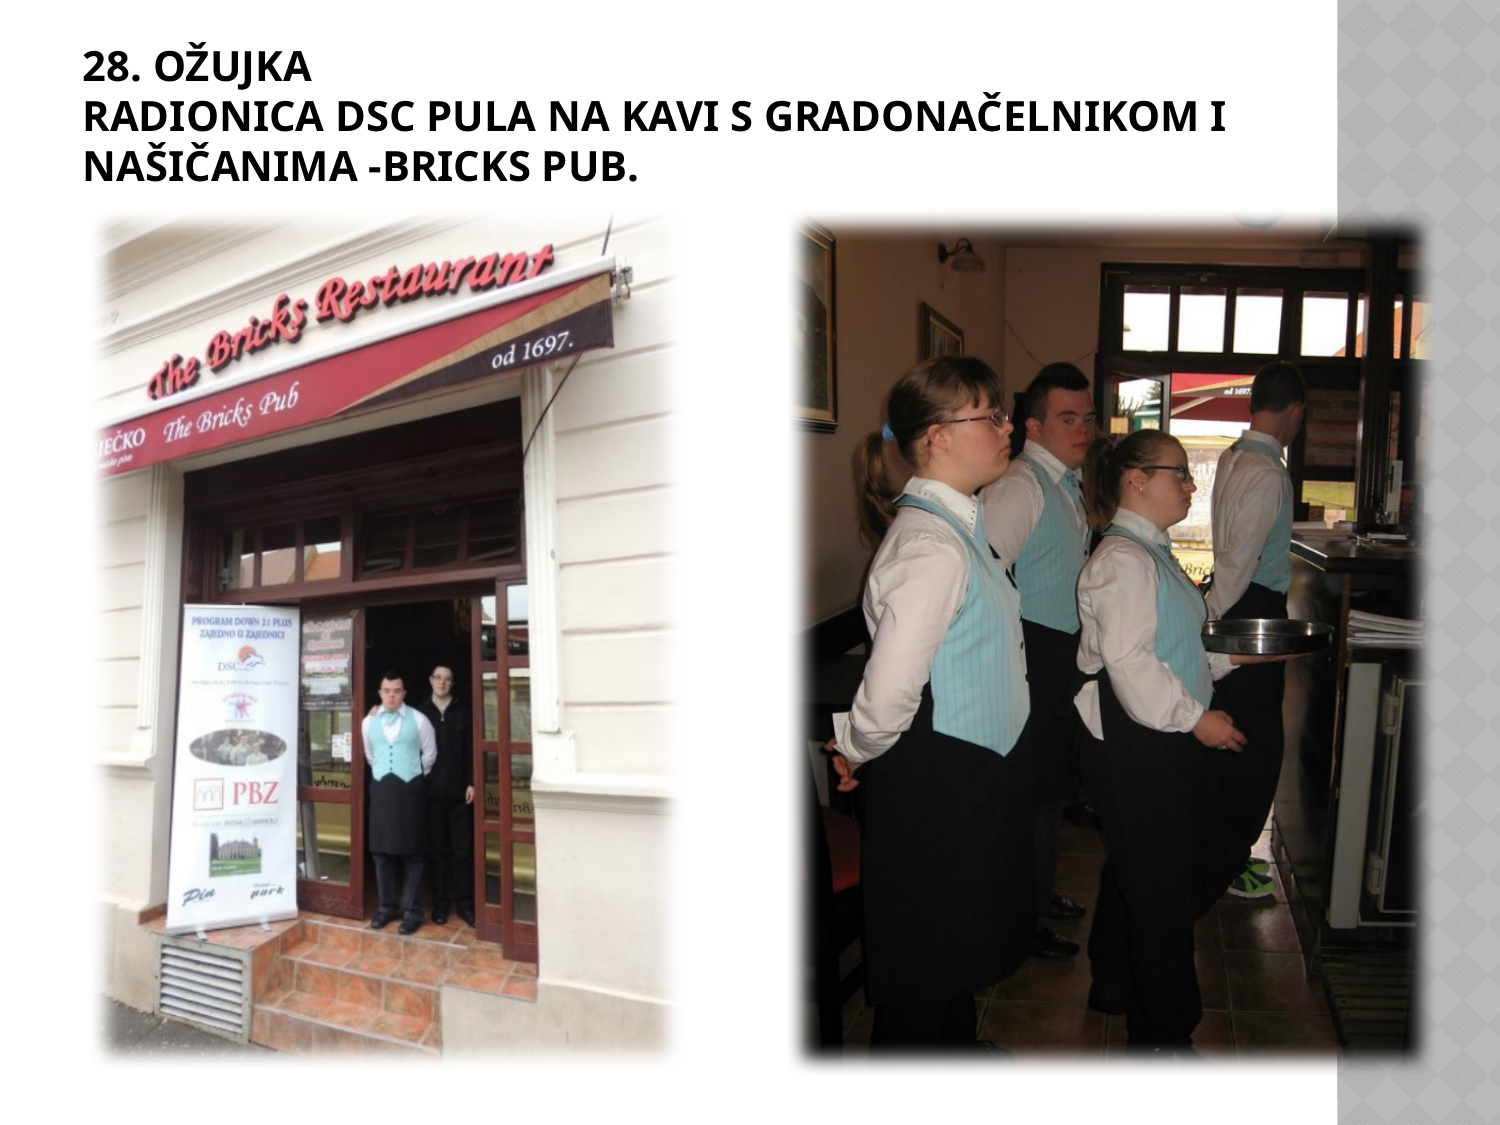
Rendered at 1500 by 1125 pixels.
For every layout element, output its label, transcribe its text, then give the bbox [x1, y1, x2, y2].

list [88, 207, 686, 1071]
picture [784, 207, 1438, 1079]
title 28. ožujka radionica DSC Pula na kavi s Gradonačelnikom i Našičanima -Bricks pub. [75, 52, 1263, 240]
